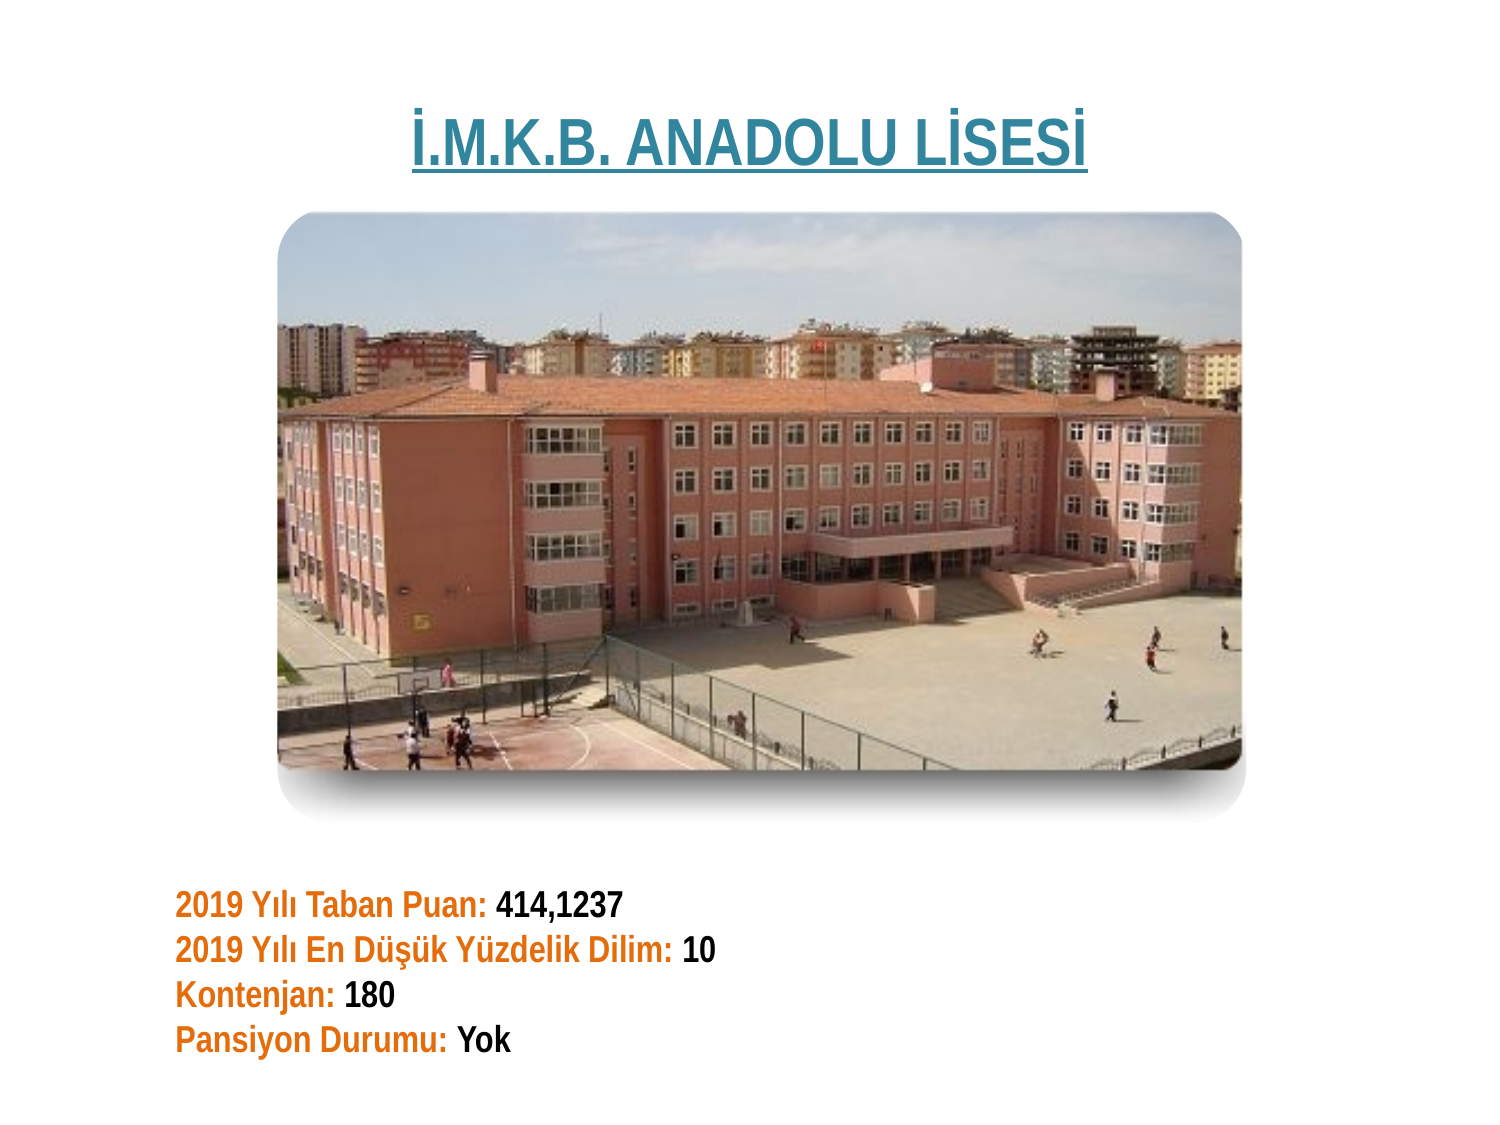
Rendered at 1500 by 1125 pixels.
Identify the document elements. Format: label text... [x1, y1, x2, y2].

title İ.M.K.B. ANADOLU LİSESİ [75, 45, 1425, 233]
text_box 2019 Yılı Taban Puan: 414,1237 2019 Yılı En Düşük Yüzdelik Dilim: 10 Kontenjan: 180 Pansiyon Durumu: Yok [160, 873, 1319, 1068]
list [277, 207, 1247, 823]
